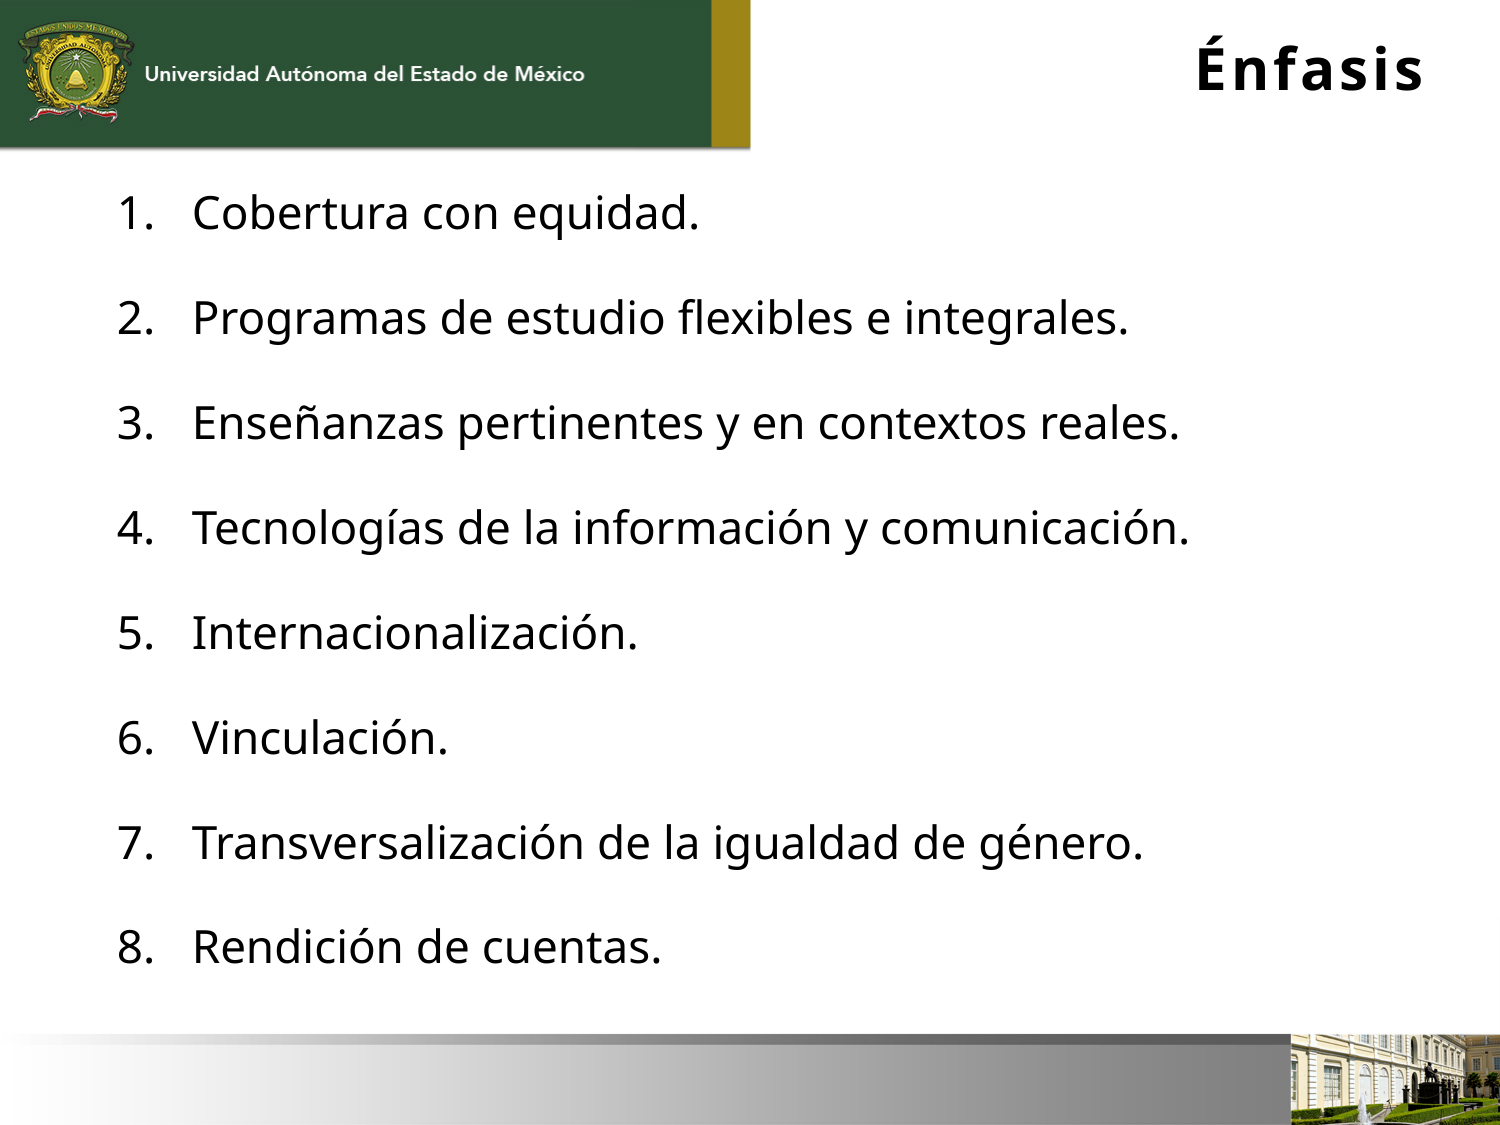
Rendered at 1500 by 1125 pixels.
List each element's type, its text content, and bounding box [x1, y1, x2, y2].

text_box Cobertura con equidad. Programas de estudio flexibles e integrales. Enseñanzas pertinentes y en contextos reales. Tecnologías de la información y comunicación. Internacionalización. Vinculación. Transversalización de la igualdad de género. Rendición de cuentas. [101, 176, 1307, 937]
picture [0, 0, 1500, 1125]
text_box Énfasis [780, 16, 1439, 127]
